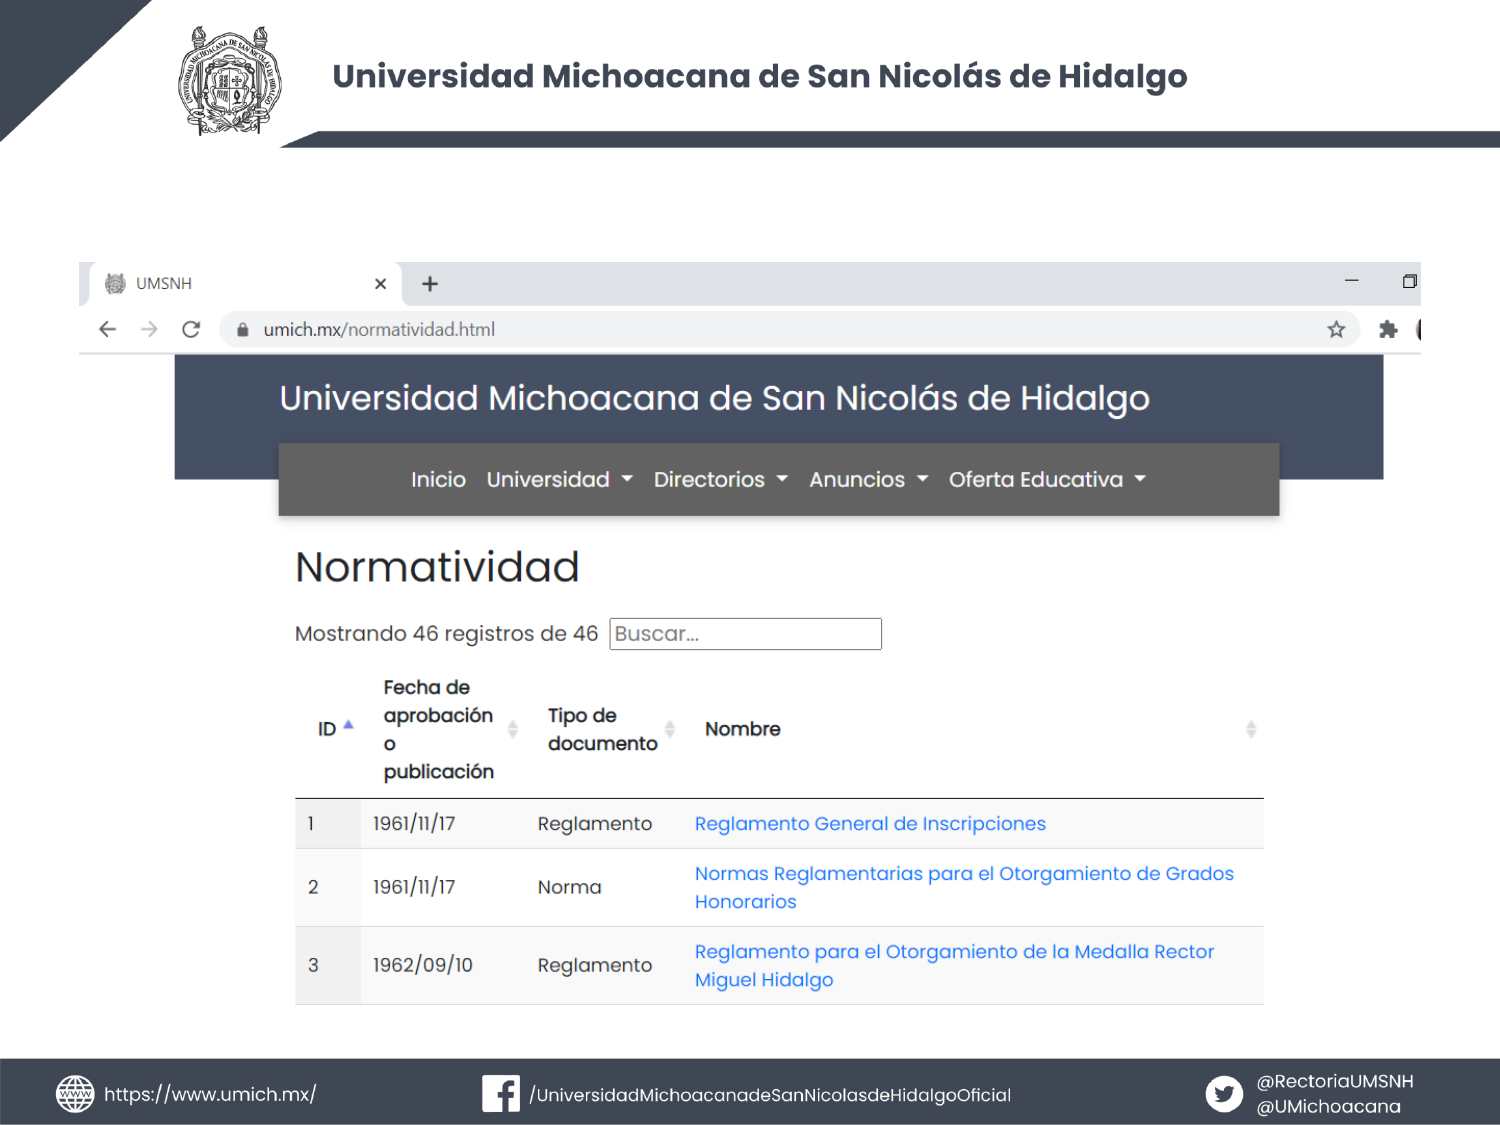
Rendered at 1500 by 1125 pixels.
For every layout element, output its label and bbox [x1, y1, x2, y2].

picture [0, 0, 1500, 1125]
list [78, 262, 1421, 1006]
